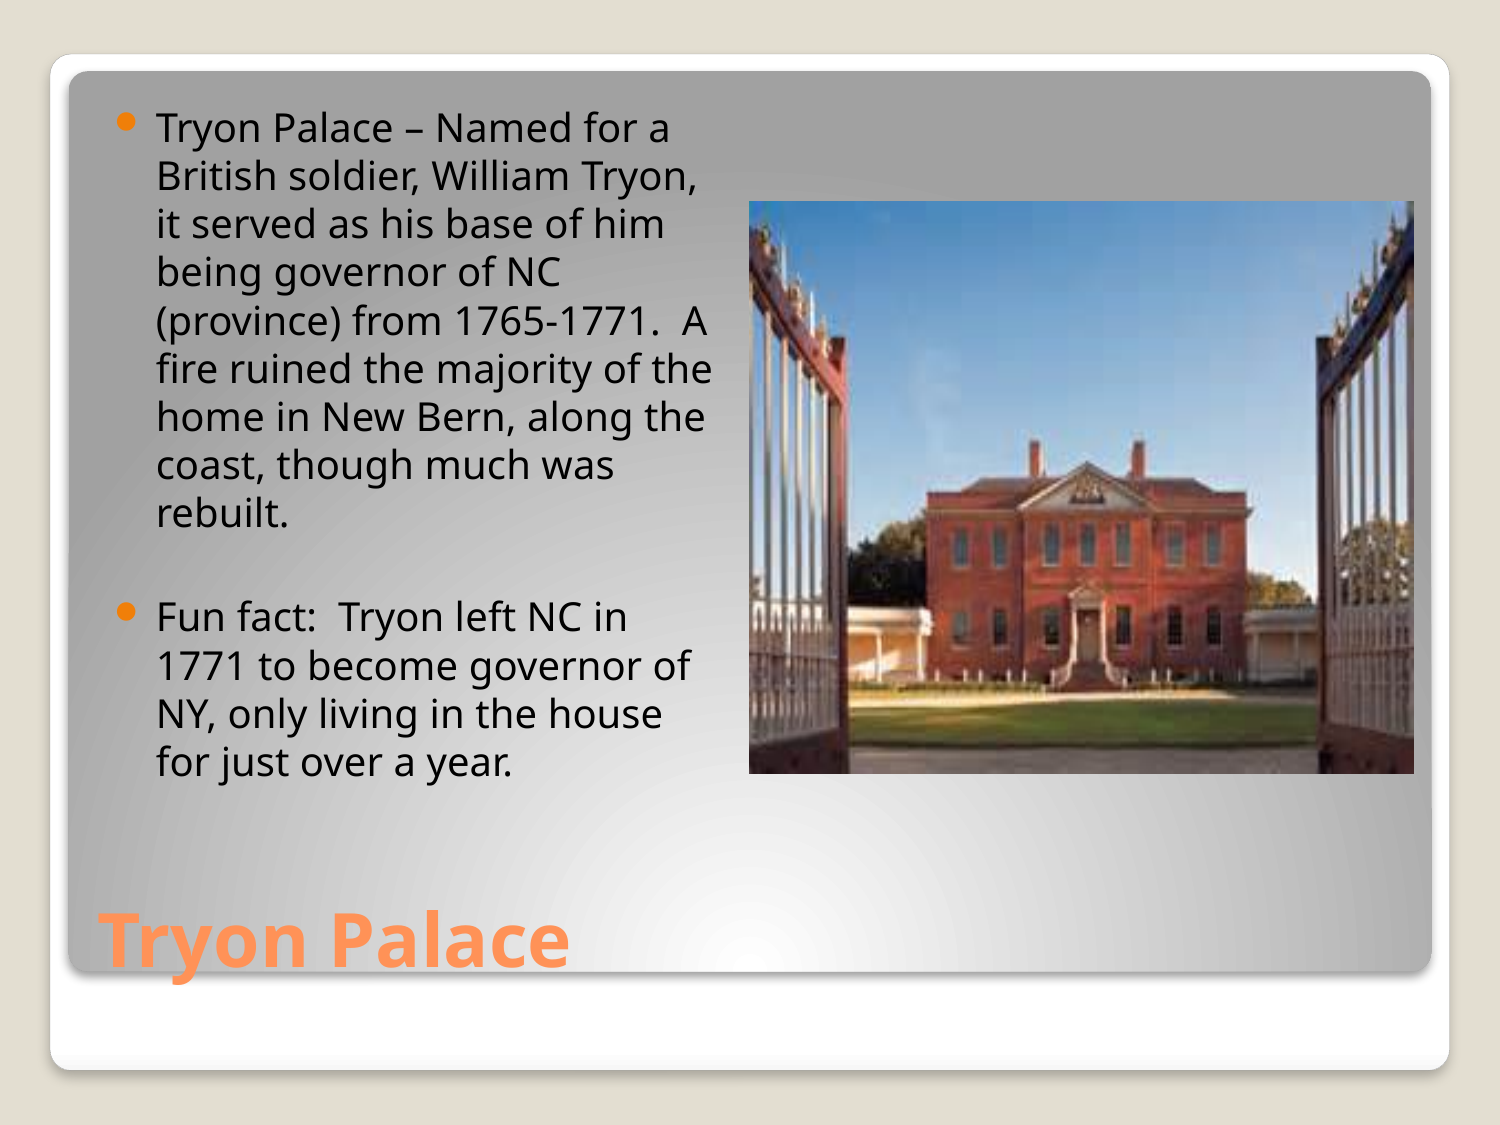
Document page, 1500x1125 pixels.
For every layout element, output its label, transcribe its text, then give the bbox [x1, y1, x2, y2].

title Tryon Palace [82, 817, 1425, 991]
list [749, 201, 1414, 774]
list Tryon Palace – Named for a British soldier, William Tryon, it served as his base of him being governor of NC (province) from 1765-1771. A fire ruined the majority of the home in New Bern, along the coast, though much was rebuilt. Fun fact: Tryon left NC in 1771 to become governor of NY, only living in the house for just over a year. [84, 86, 730, 807]
